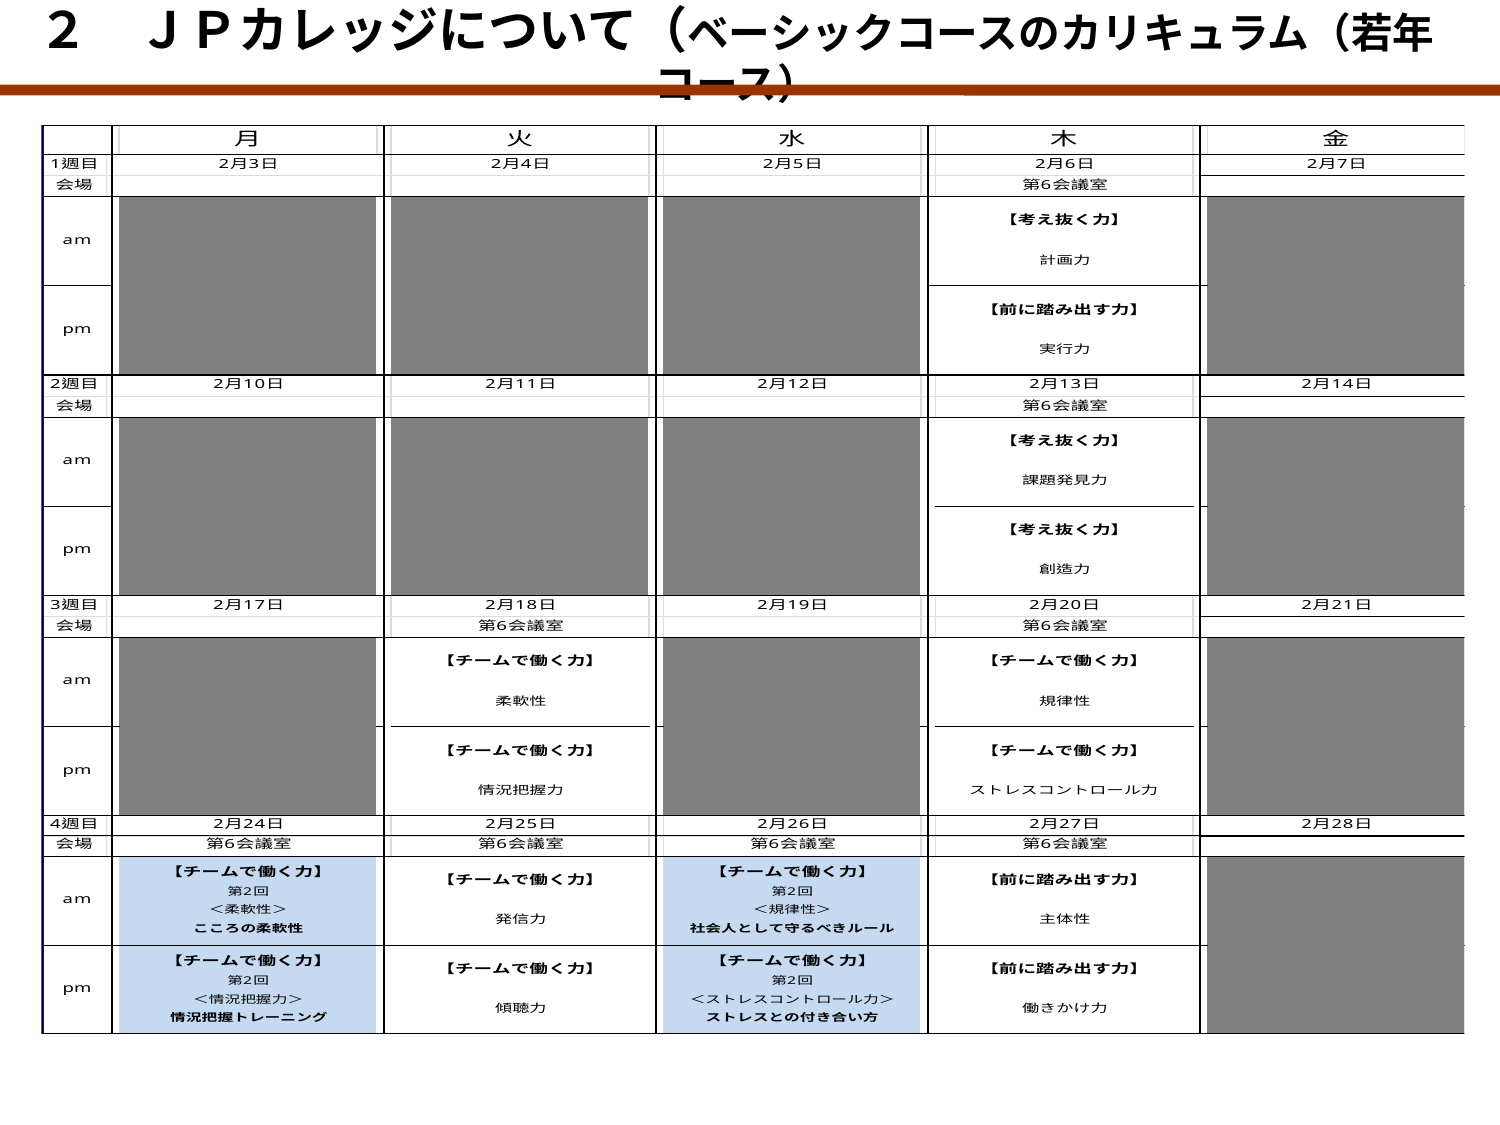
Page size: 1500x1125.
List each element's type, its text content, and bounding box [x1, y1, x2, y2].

title ２ ＪＰカレッジについて（ベーシックコースのカリキュラム（若年コース） [3, 19, 1471, 88]
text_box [40, 125, 1467, 1036]
